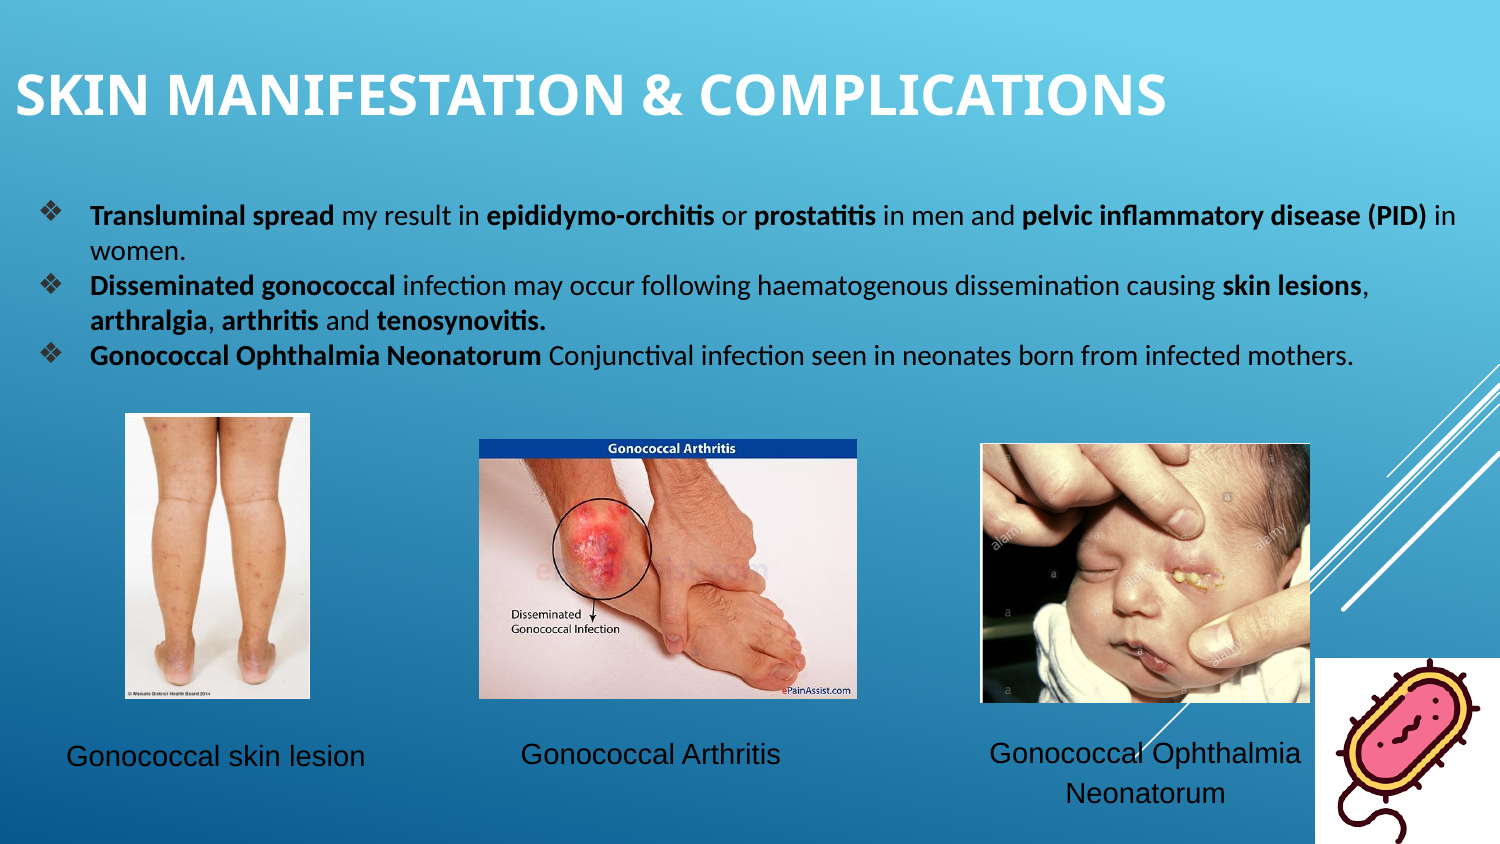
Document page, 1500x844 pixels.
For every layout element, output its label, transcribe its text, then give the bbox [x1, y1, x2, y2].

picture [479, 439, 857, 700]
text_box [102, 714, 457, 789]
picture [1314, 658, 1500, 844]
text_box Gonococcal Ophthalmia Neonatorum [899, 714, 1314, 789]
text_box Gonococcal Arthritis [505, 720, 907, 767]
picture [980, 443, 1310, 704]
title Skin manifestation & Complications [0, 21, 1398, 142]
picture [124, 413, 311, 700]
list Transluminal spread my result in epididymo-orchitis or prostatitis in men and pelvic inflammatory disease (PID) in women. Disseminated gonococcal infection may occur following haematogenous dissemination causing skin lesions, arthralgia, arthritis and tenosynovitis. Gonococcal Ophthalmia Neonatorum Conjunctival infection seen in neonates born from infected mothers. [0, 181, 1478, 374]
text_box Gonococcal skin lesion [51, 722, 406, 781]
